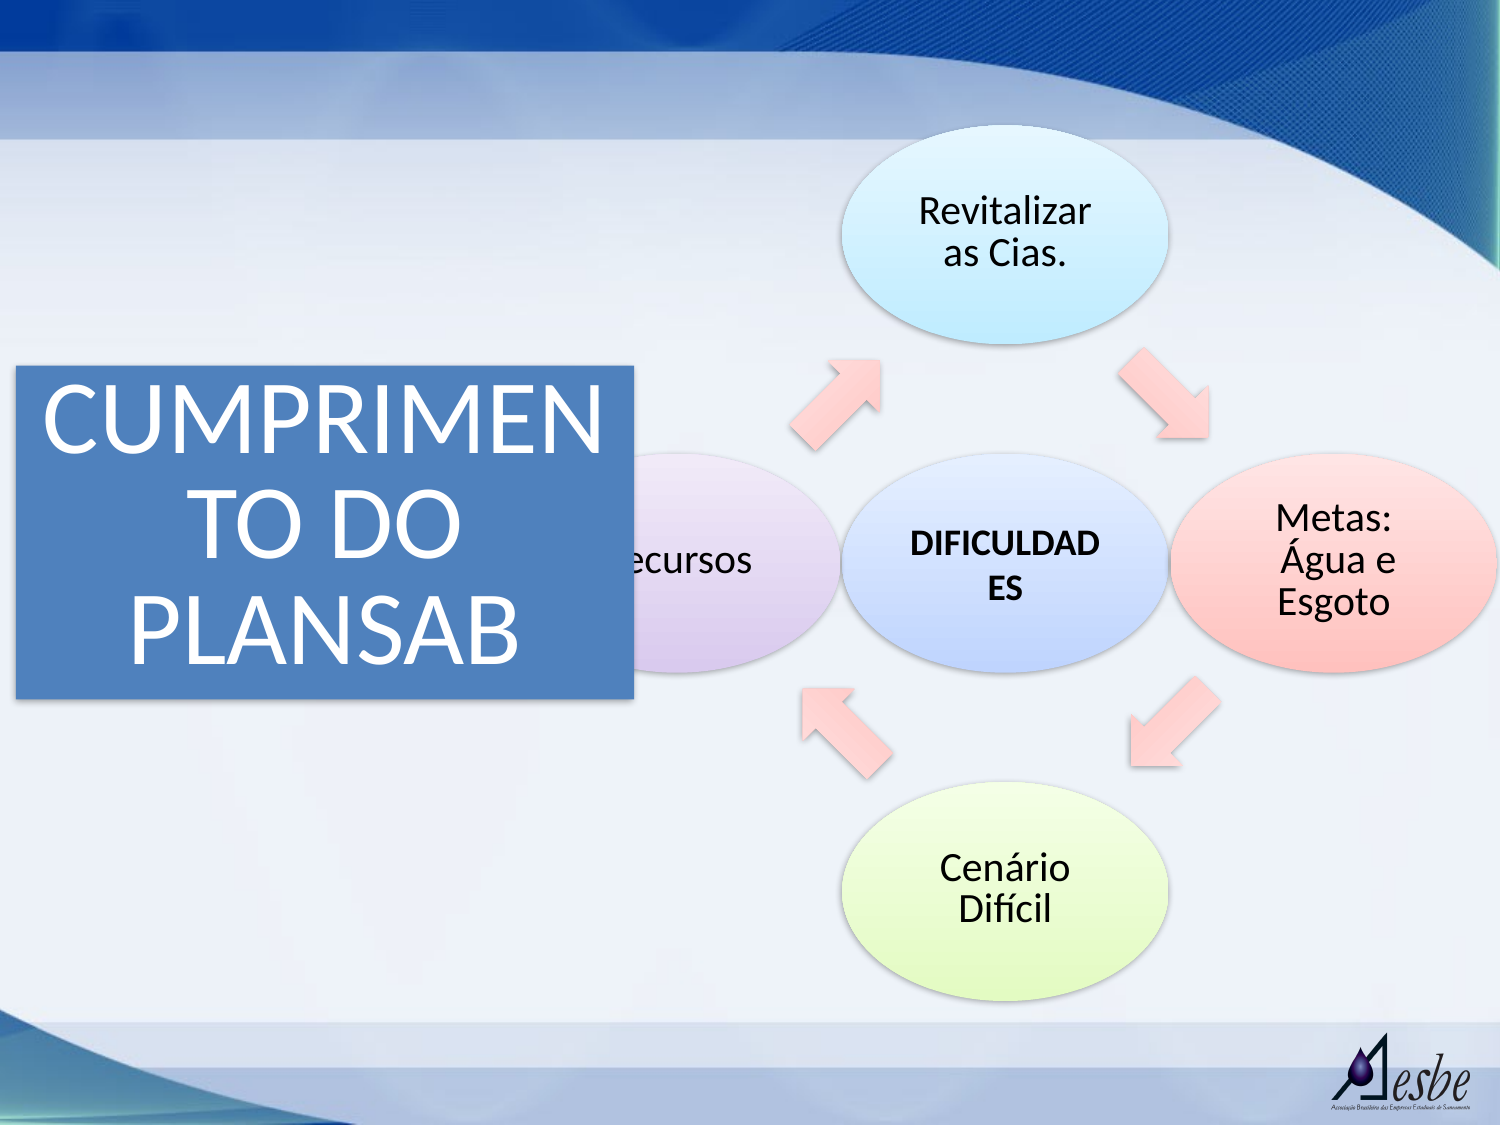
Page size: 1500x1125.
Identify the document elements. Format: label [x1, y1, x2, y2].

picture [0, 0, 1500, 1125]
text_box [352, 125, 1500, 1002]
text_box [15, 365, 635, 832]
